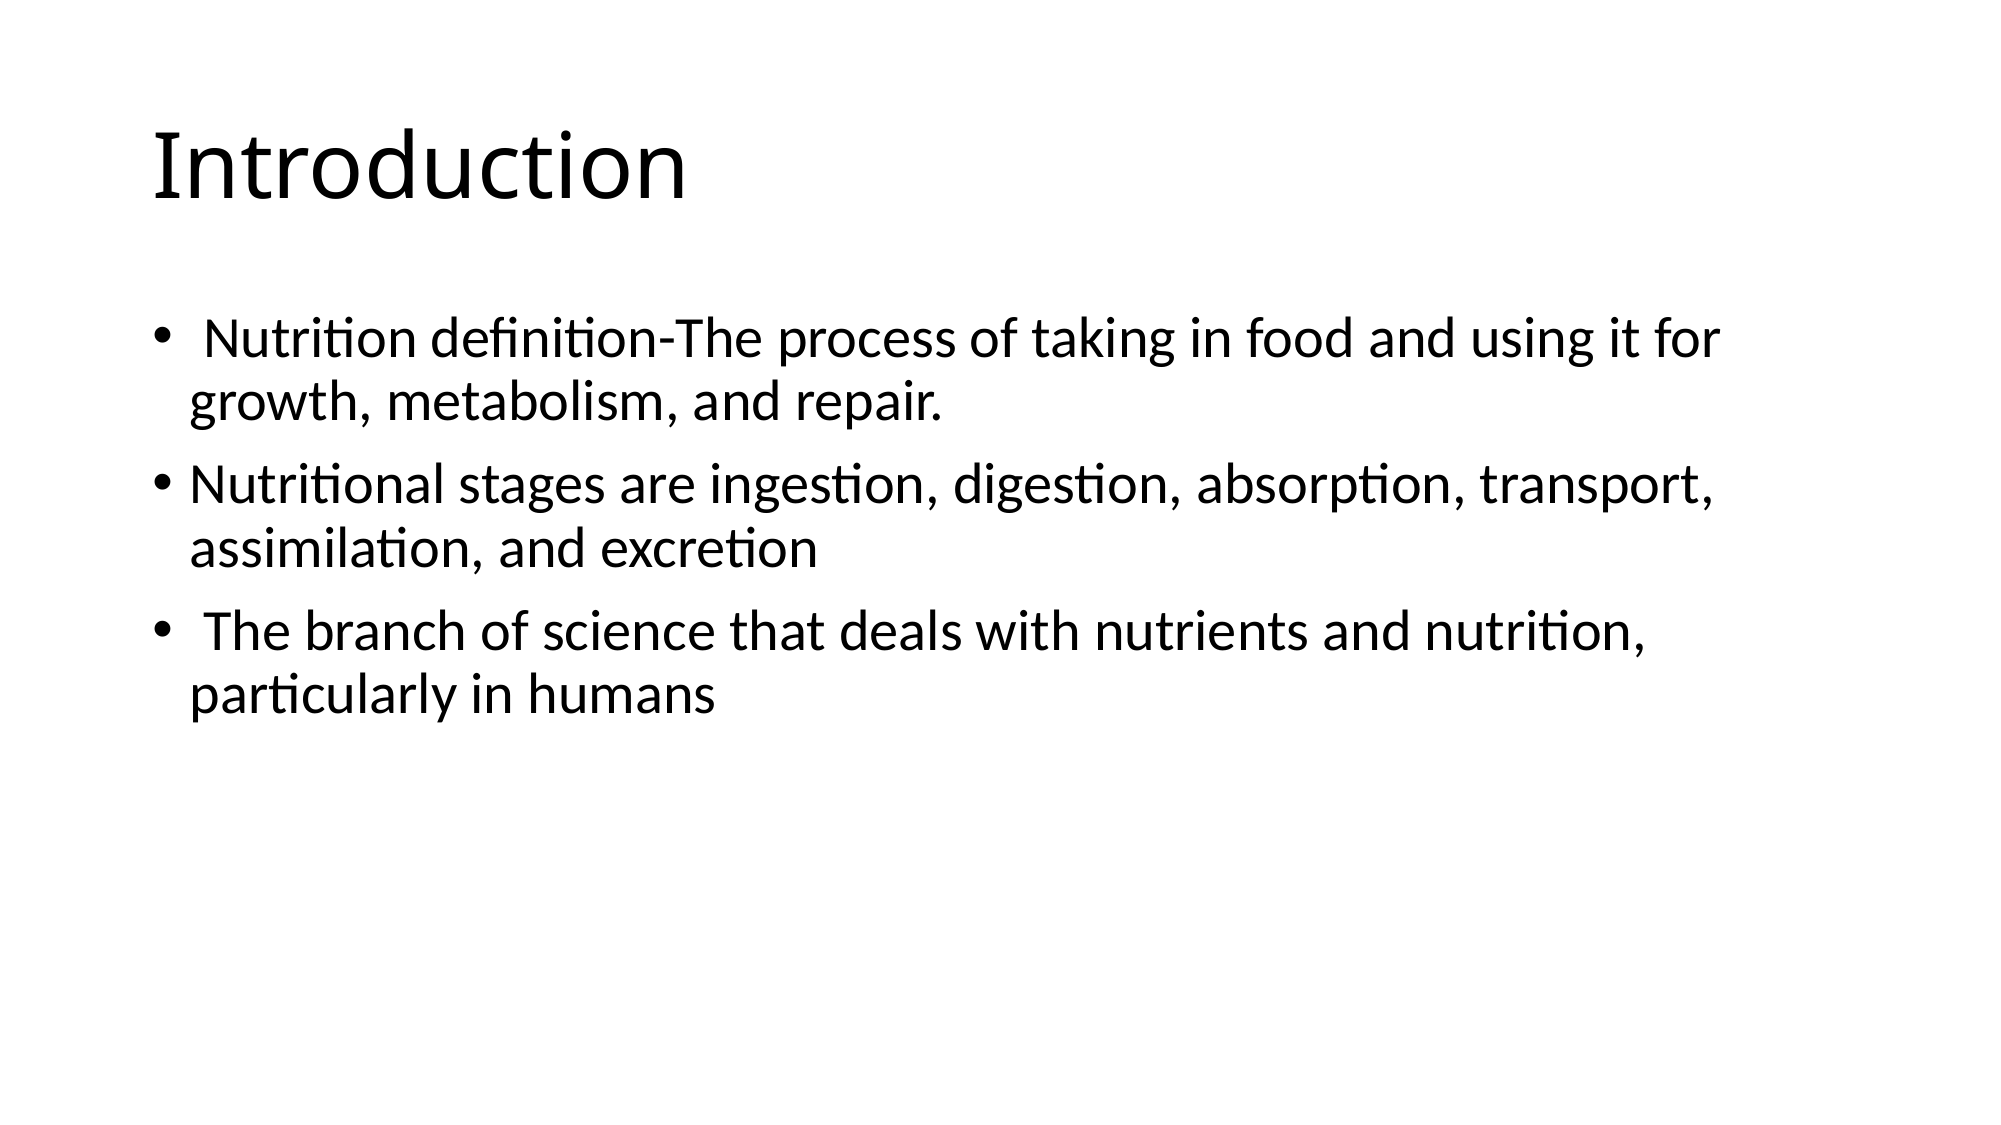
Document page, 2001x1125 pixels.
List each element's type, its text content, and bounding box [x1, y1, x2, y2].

title Introduction [137, 59, 1863, 278]
list Nutrition definition-The process of taking in food and using it for growth, metabolism, and repair. Nutritional stages are ingestion, digestion, absorption, transport, assimilation, and excretion The branch of science that deals with nutrients and nutrition, particularly in humans [137, 299, 1863, 1014]
